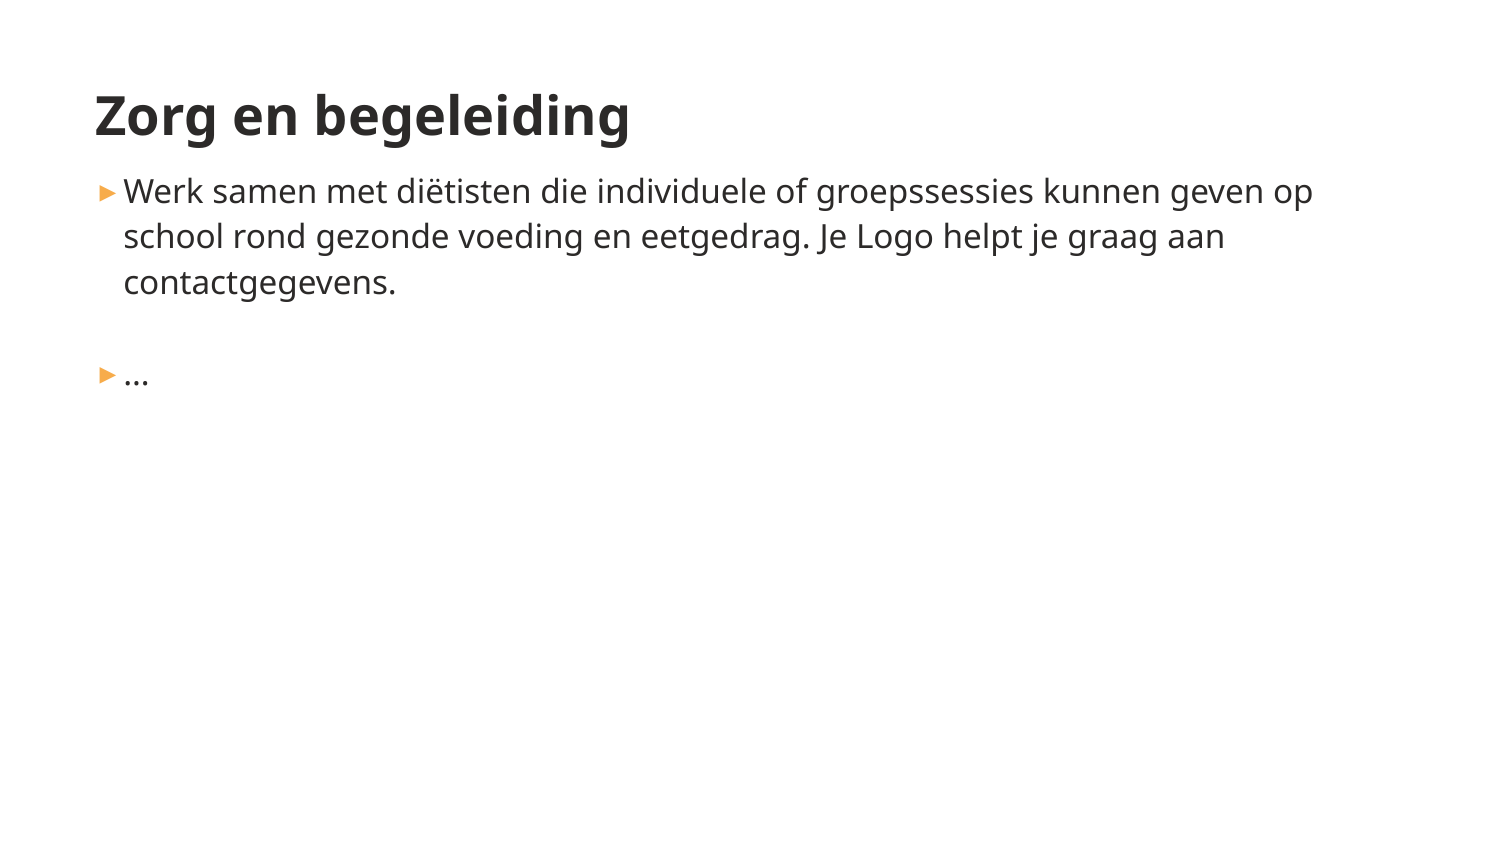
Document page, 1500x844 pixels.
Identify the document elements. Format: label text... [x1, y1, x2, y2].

title Zorg en begeleiding [95, 81, 1359, 164]
list Werk samen met diëtisten die individuele of groepssessies kunnen geven op school rond gezonde voeding en eetgedrag. Je Logo helpt je graag aan contactgegevens. … [95, 164, 1359, 717]
